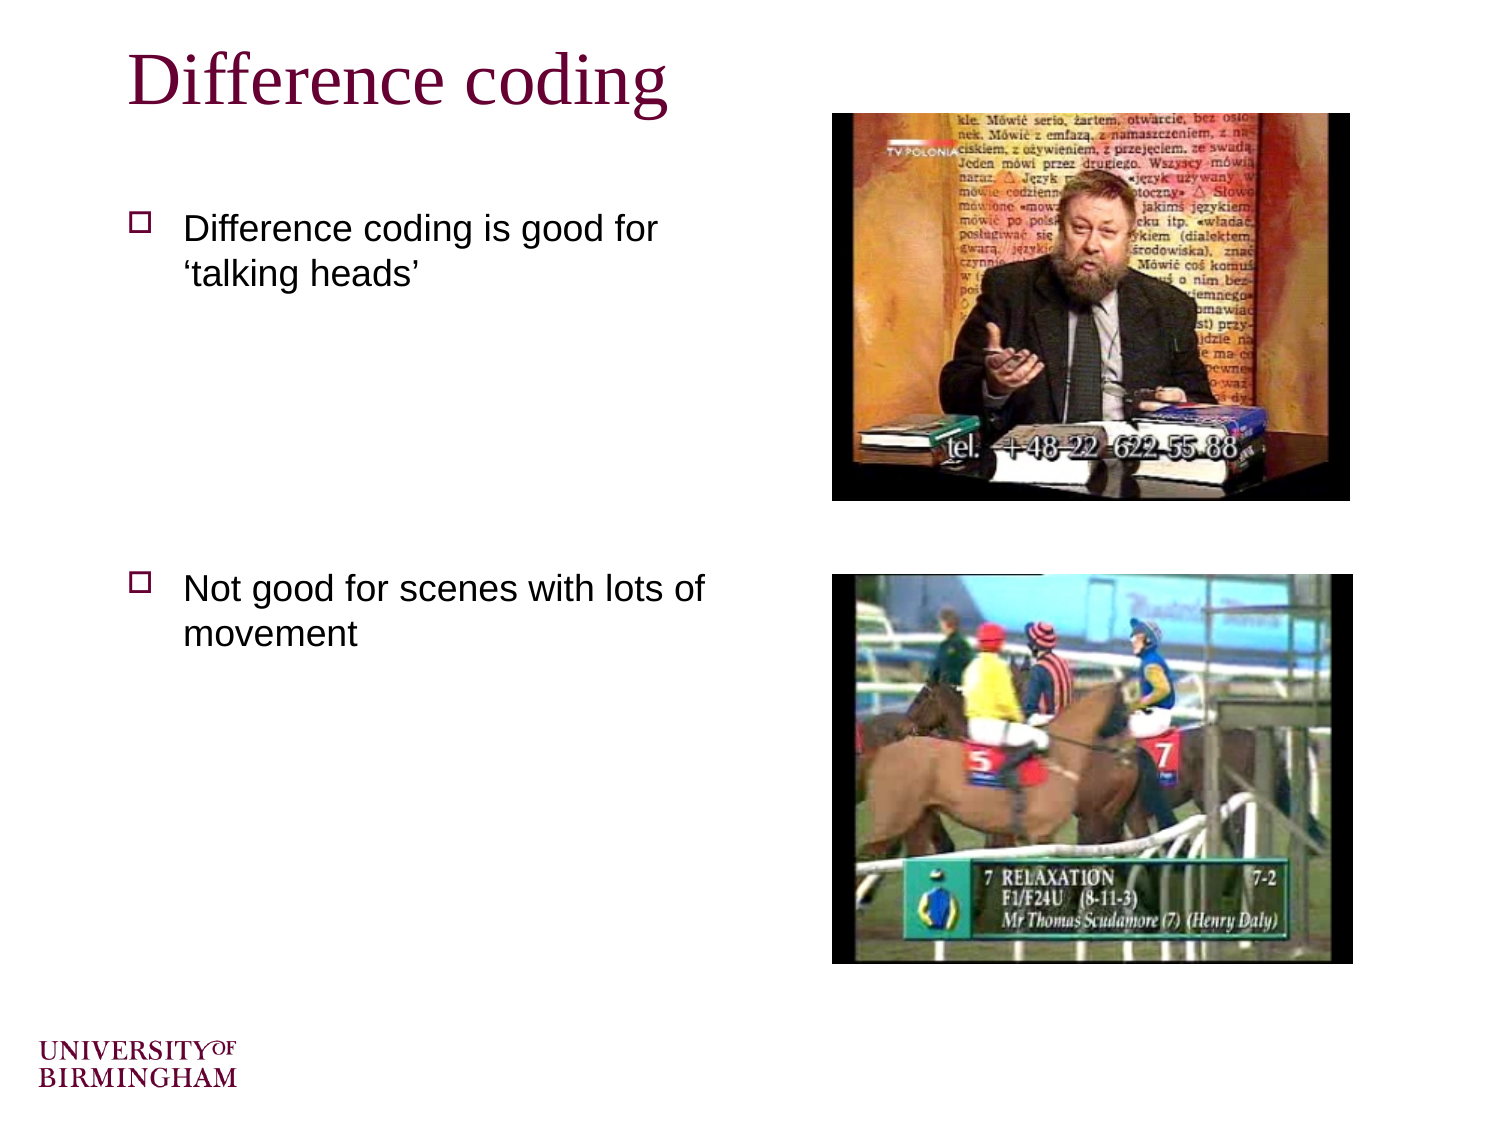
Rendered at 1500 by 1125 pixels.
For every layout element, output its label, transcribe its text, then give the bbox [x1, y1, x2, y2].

picture [832, 574, 1353, 964]
text_box Difference coding is good for ‘talking heads’ Not good for scenes with lots of movement [112, 196, 756, 955]
picture [832, 113, 1350, 501]
title Difference coding [112, 0, 1388, 151]
picture [0, 1002, 275, 1125]
